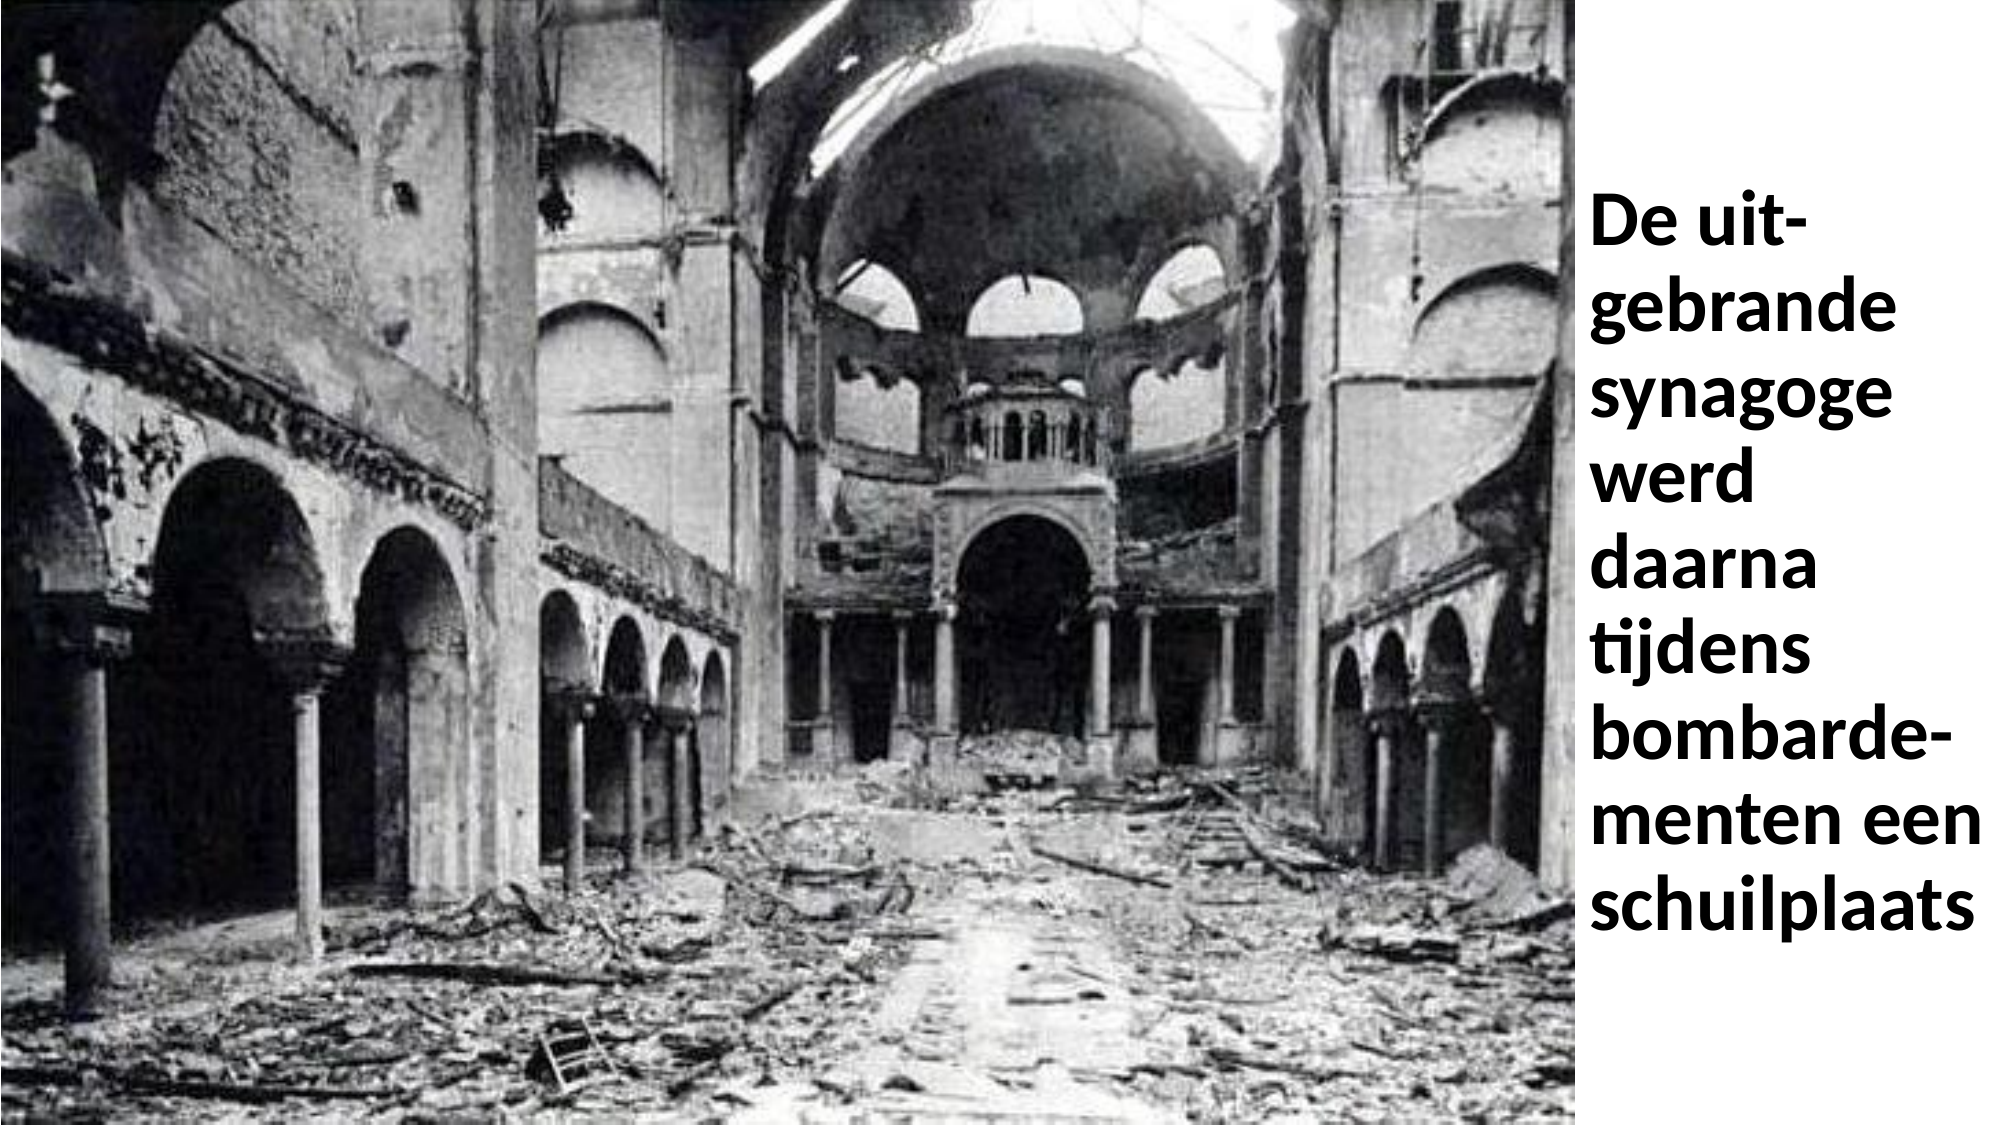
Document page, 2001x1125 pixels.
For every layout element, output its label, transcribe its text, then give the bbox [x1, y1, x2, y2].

title De uit-gebrande synagoge werd daarna tijdens bombarde-menten een schuilplaats [1575, 0, 2000, 1125]
picture [1, 0, 1575, 1125]
